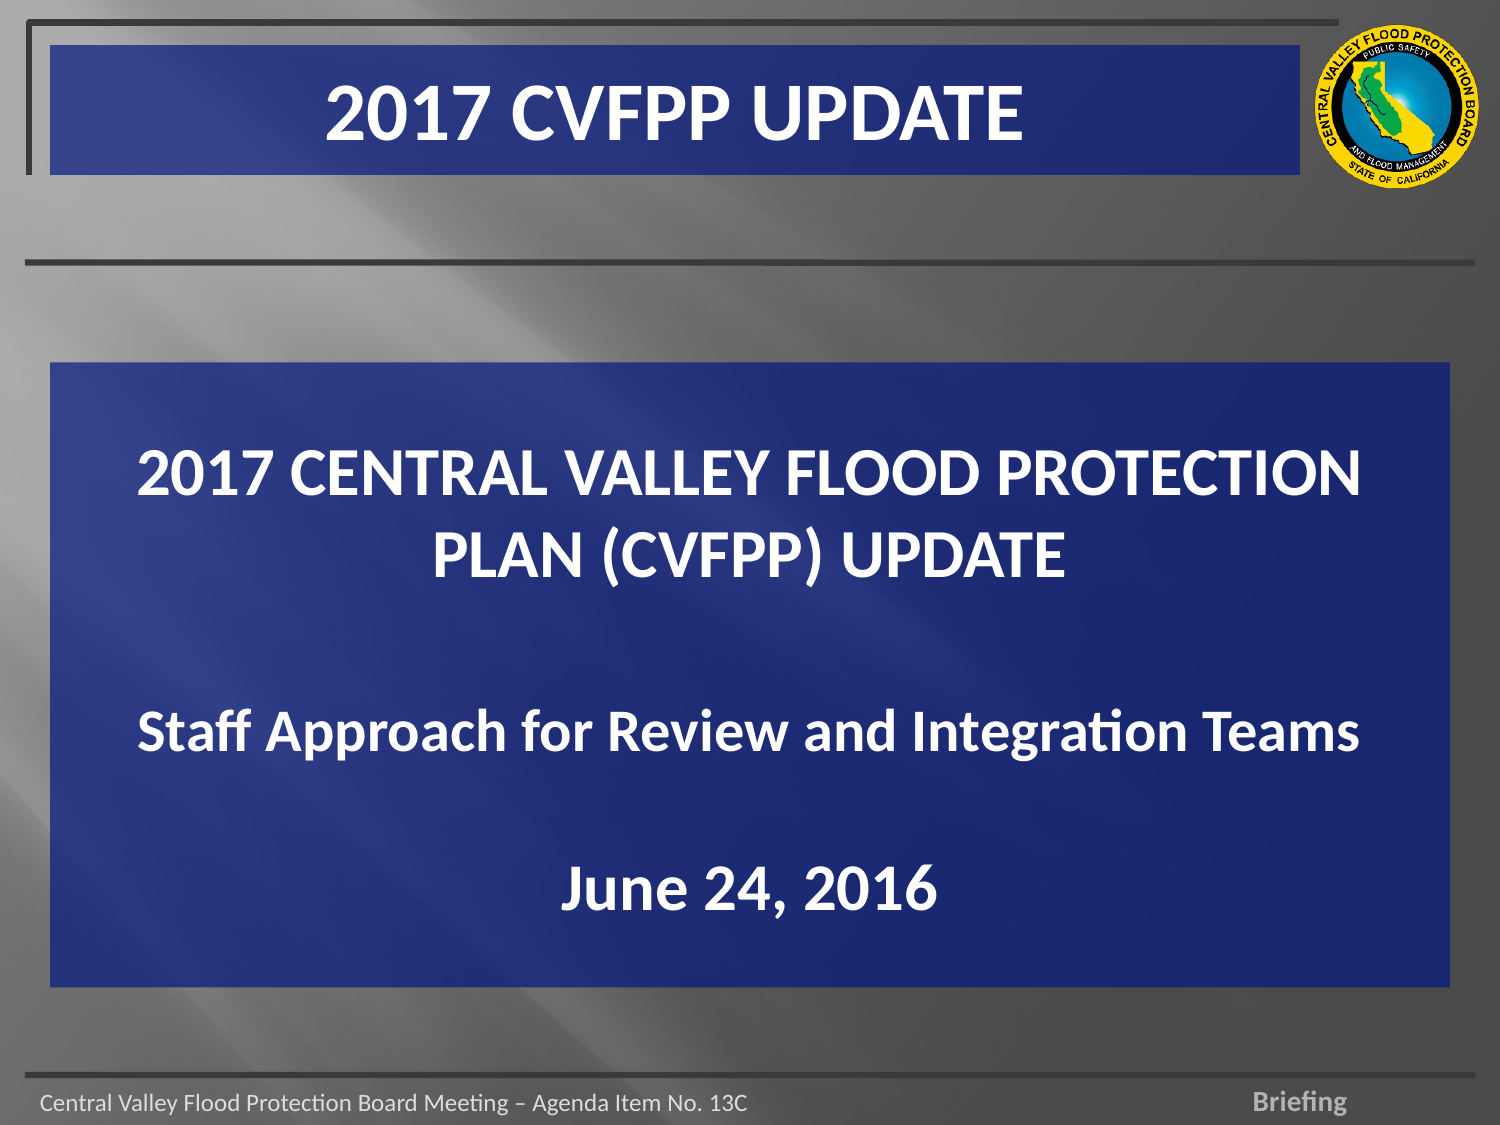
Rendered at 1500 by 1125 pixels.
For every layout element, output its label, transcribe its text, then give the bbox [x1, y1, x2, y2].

picture [1312, 24, 1481, 192]
title 2017 CENTRAL VALLEY FLOOD PROTECTION PLAN (CVFPP) UPDATE Staff Approach for Review and Integration Teams June 24, 2016 [50, 362, 1450, 988]
subtitle 2017 CVFPP UPDATE [50, 50, 1300, 175]
